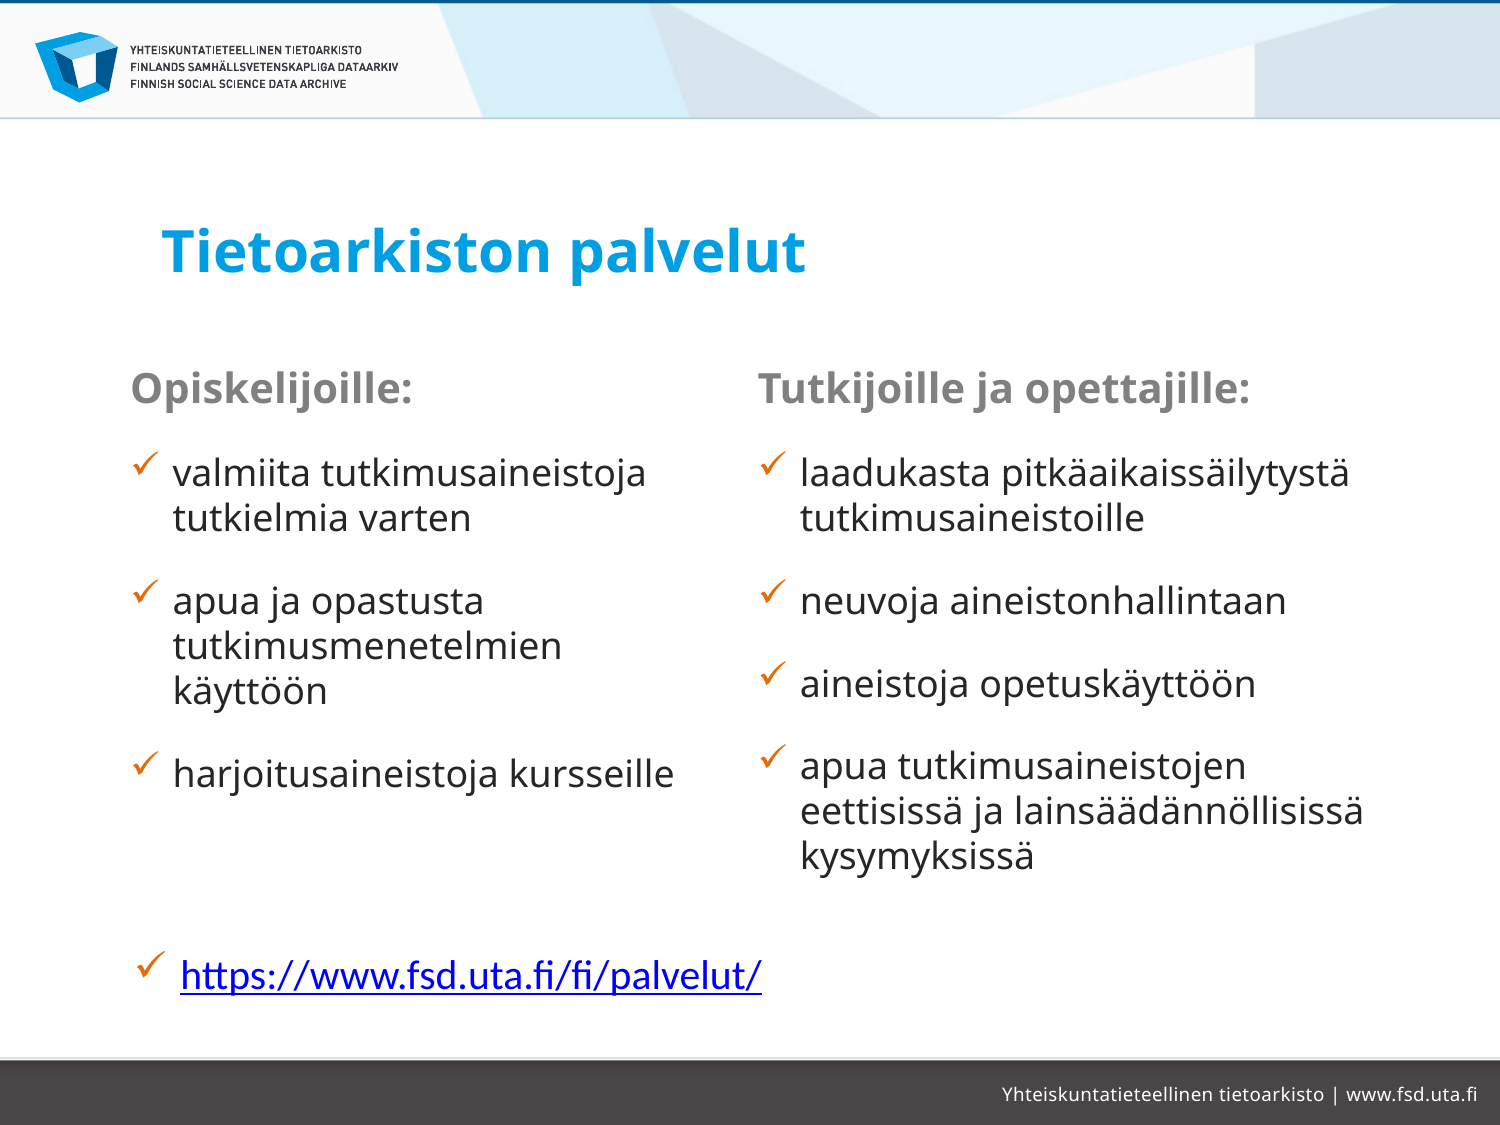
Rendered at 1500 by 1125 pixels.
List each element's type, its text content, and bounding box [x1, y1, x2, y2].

title Tietoarkiston palvelut [146, 186, 1426, 313]
picture [0, 0, 1500, 1125]
text_box https://www.fsd.uta.fi/fi/palvelut/ [118, 940, 778, 1051]
list Tutkijoille ja opettajille: laadukasta pitkäaikaissäilytystä tutkimusaineistoille neuvoja aineistonhallintaan aineistoja opetuskäyttöön apua tutkimusaineistojen eettisissä ja lainsäädännöllisissä kysymyksissä [742, 354, 1393, 992]
footer Yhteiskuntatieteellinen tietoarkisto | www.fsd.uta.fi [772, 1083, 1493, 1125]
list Opiskelijoille: valmiita tutkimusaineistoja tutkielmia varten apua ja opastusta tutkimusmenetelmien käyttöön harjoitusaineistoja kursseille [115, 354, 731, 950]
